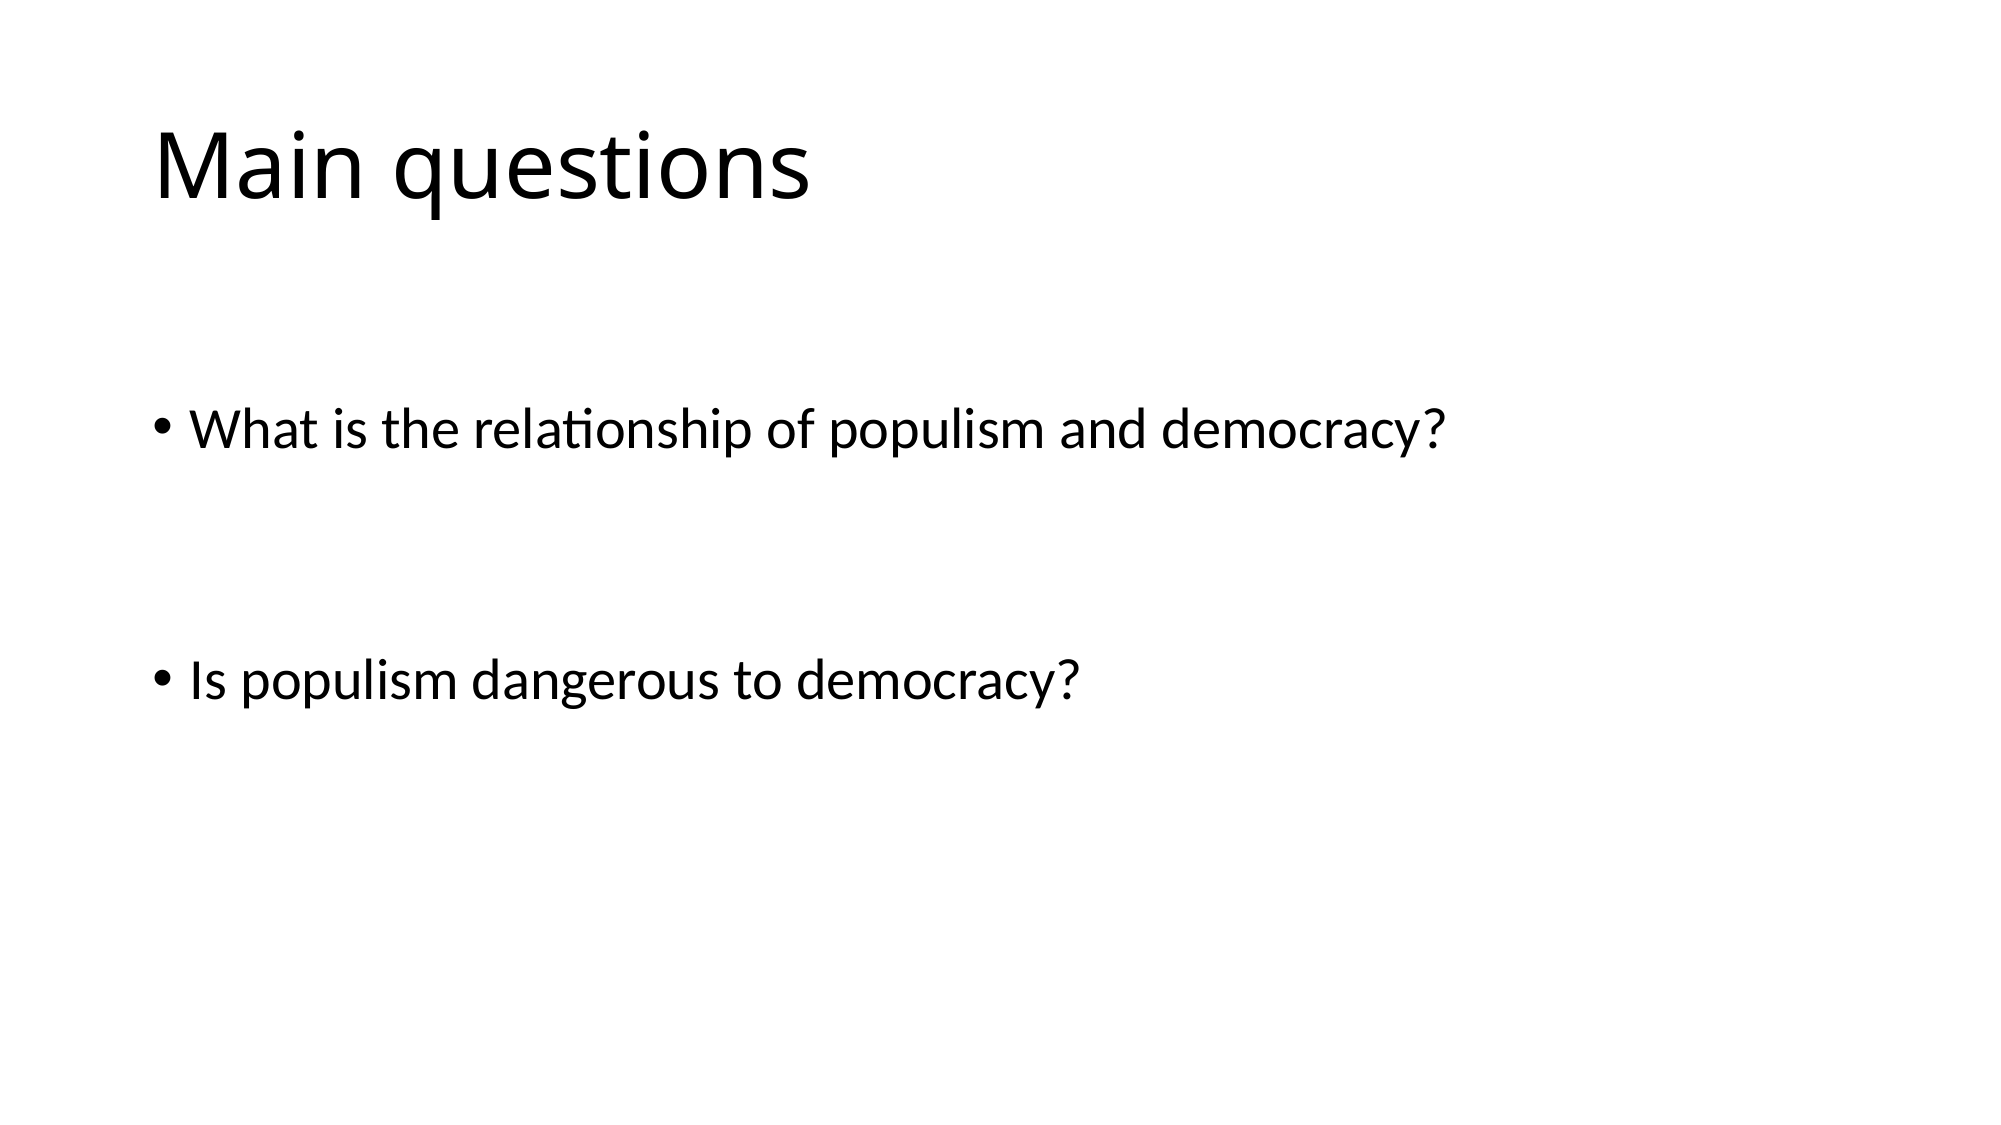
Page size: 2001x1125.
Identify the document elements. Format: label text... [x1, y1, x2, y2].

list What is the relationship of populism and democracy? Is populism dangerous to democracy? [137, 299, 1863, 1014]
title Main questions [137, 59, 1863, 278]
